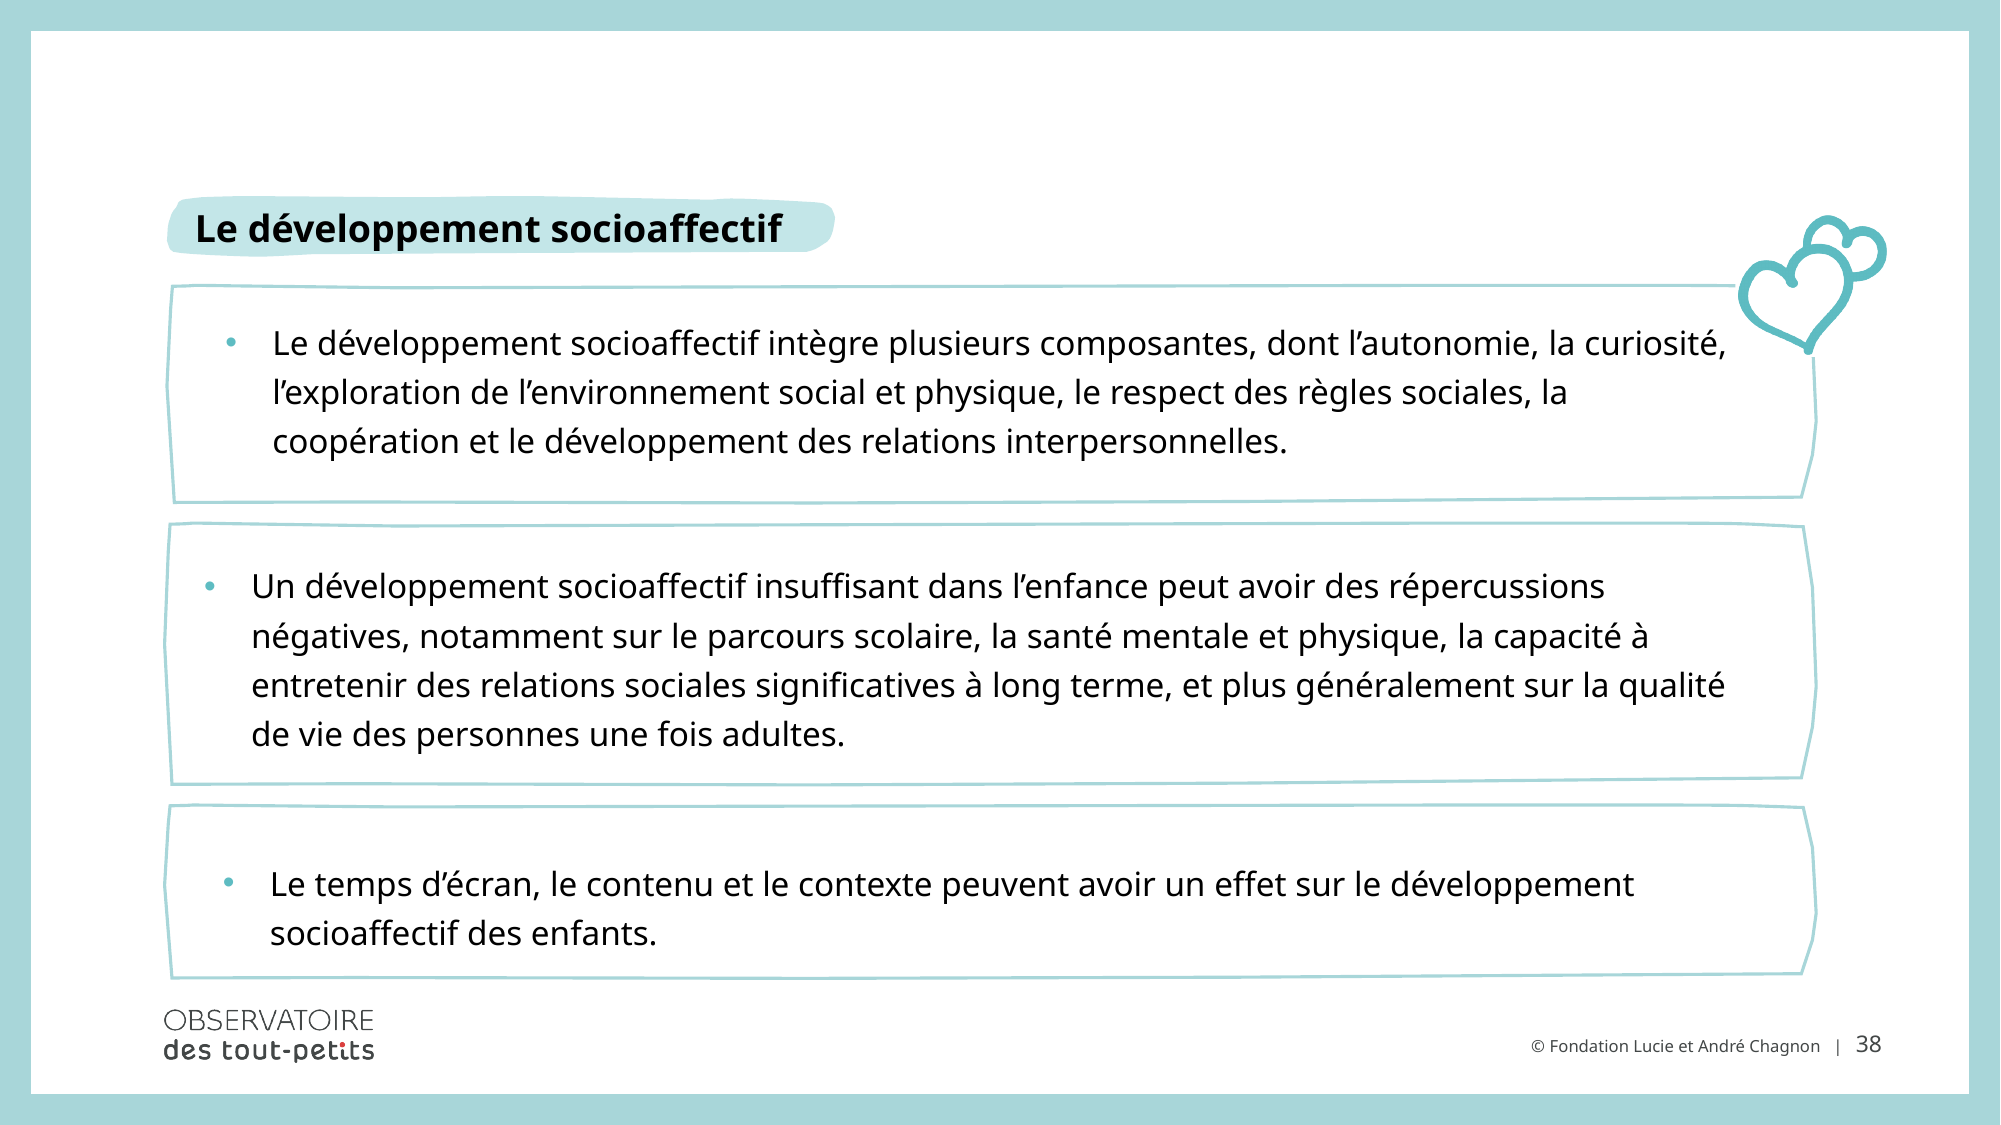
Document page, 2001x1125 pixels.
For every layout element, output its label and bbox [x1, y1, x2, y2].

text_box [164, 804, 1817, 979]
text_box [166, 195, 836, 206]
text_box [164, 1008, 1852, 1067]
text_box [166, 206, 1887, 504]
text_box [164, 522, 1817, 786]
text_box [0, 0, 2000, 1125]
